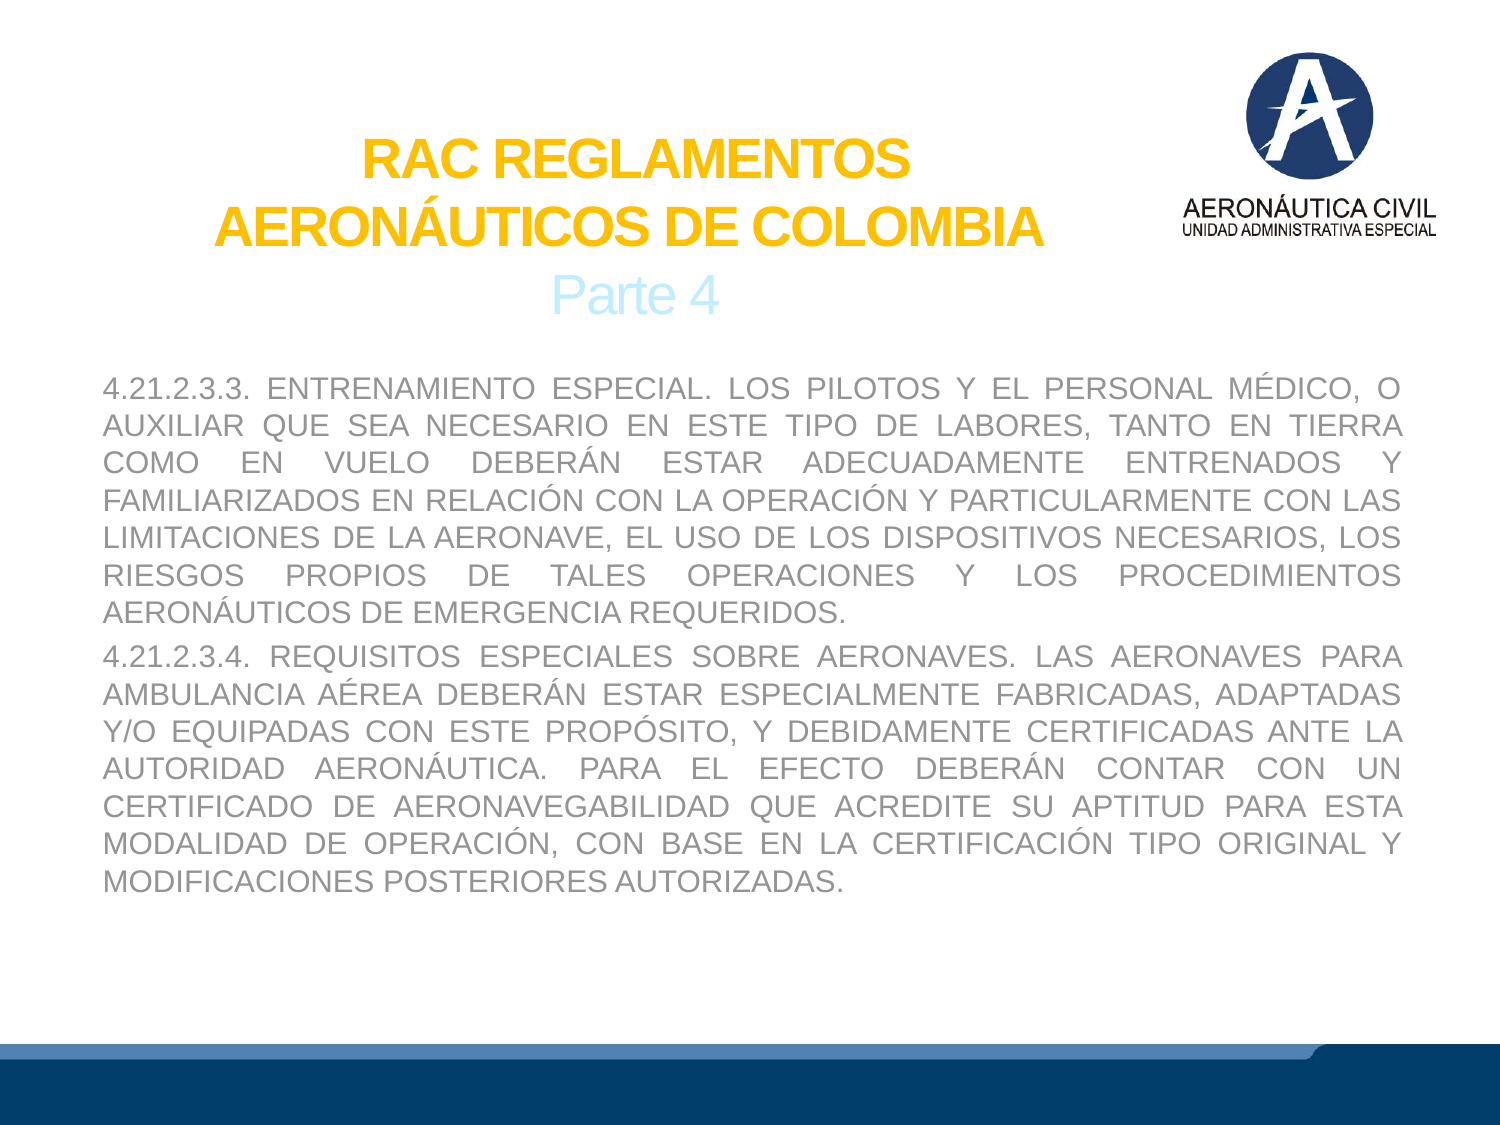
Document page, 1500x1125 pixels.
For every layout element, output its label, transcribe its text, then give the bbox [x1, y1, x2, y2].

picture [0, 0, 1500, 1125]
text_box RAC REGLAMENTOS AERONÁUTICOS DE COLOMBIA Parte 4 [141, 113, 1131, 334]
list 4.21.2.3.3. ENTRENAMIENTO ESPECIAL. LOS PILOTOS Y EL PERSONAL MÉDICO, O AUXILIAR QUE SEA NECESARIO EN ESTE TIPO DE LABORES, TANTO EN TIERRA COMO EN VUELO DEBERÁN ESTAR ADECUADAMENTE ENTRENADOS Y FAMILIARIZADOS EN RELACIÓN CON LA OPERACIÓN Y PARTICULARMENTE CON LAS LIMITACIONES DE LA AERONAVE, EL USO DE LOS DISPOSITIVOS NECESARIOS, LOS RIESGOS PROPIOS DE TALES OPERACIONES Y LOS PROCEDIMIENTOS AERONÁUTICOS DE EMERGENCIA REQUERIDOS. 4.21.2.3.4. REQUISITOS ESPECIALES SOBRE AERONAVES. LAS AERONAVES PARA AMBULANCIA AÉREA DEBERÁN ESTAR ESPECIALMENTE FABRICADAS, ADAPTADAS Y/O EQUIPADAS CON ESTE PROPÓSITO, Y DEBIDAMENTE CERTIFICADAS ANTE LA AUTORIDAD AERONÁUTICA. PARA EL EFECTO DEBERÁN CONTAR CON UN CERTIFICADO DE AERONAVEGABILIDAD QUE ACREDITE SU APTITUD PARA ESTA MODALIDAD DE OPERACIÓN, CON BASE EN LA CERTIFICACIÓN TIPO ORIGINAL Y MODIFICACIONES POSTERIORES AUTORIZADAS. [79, 360, 1418, 1047]
